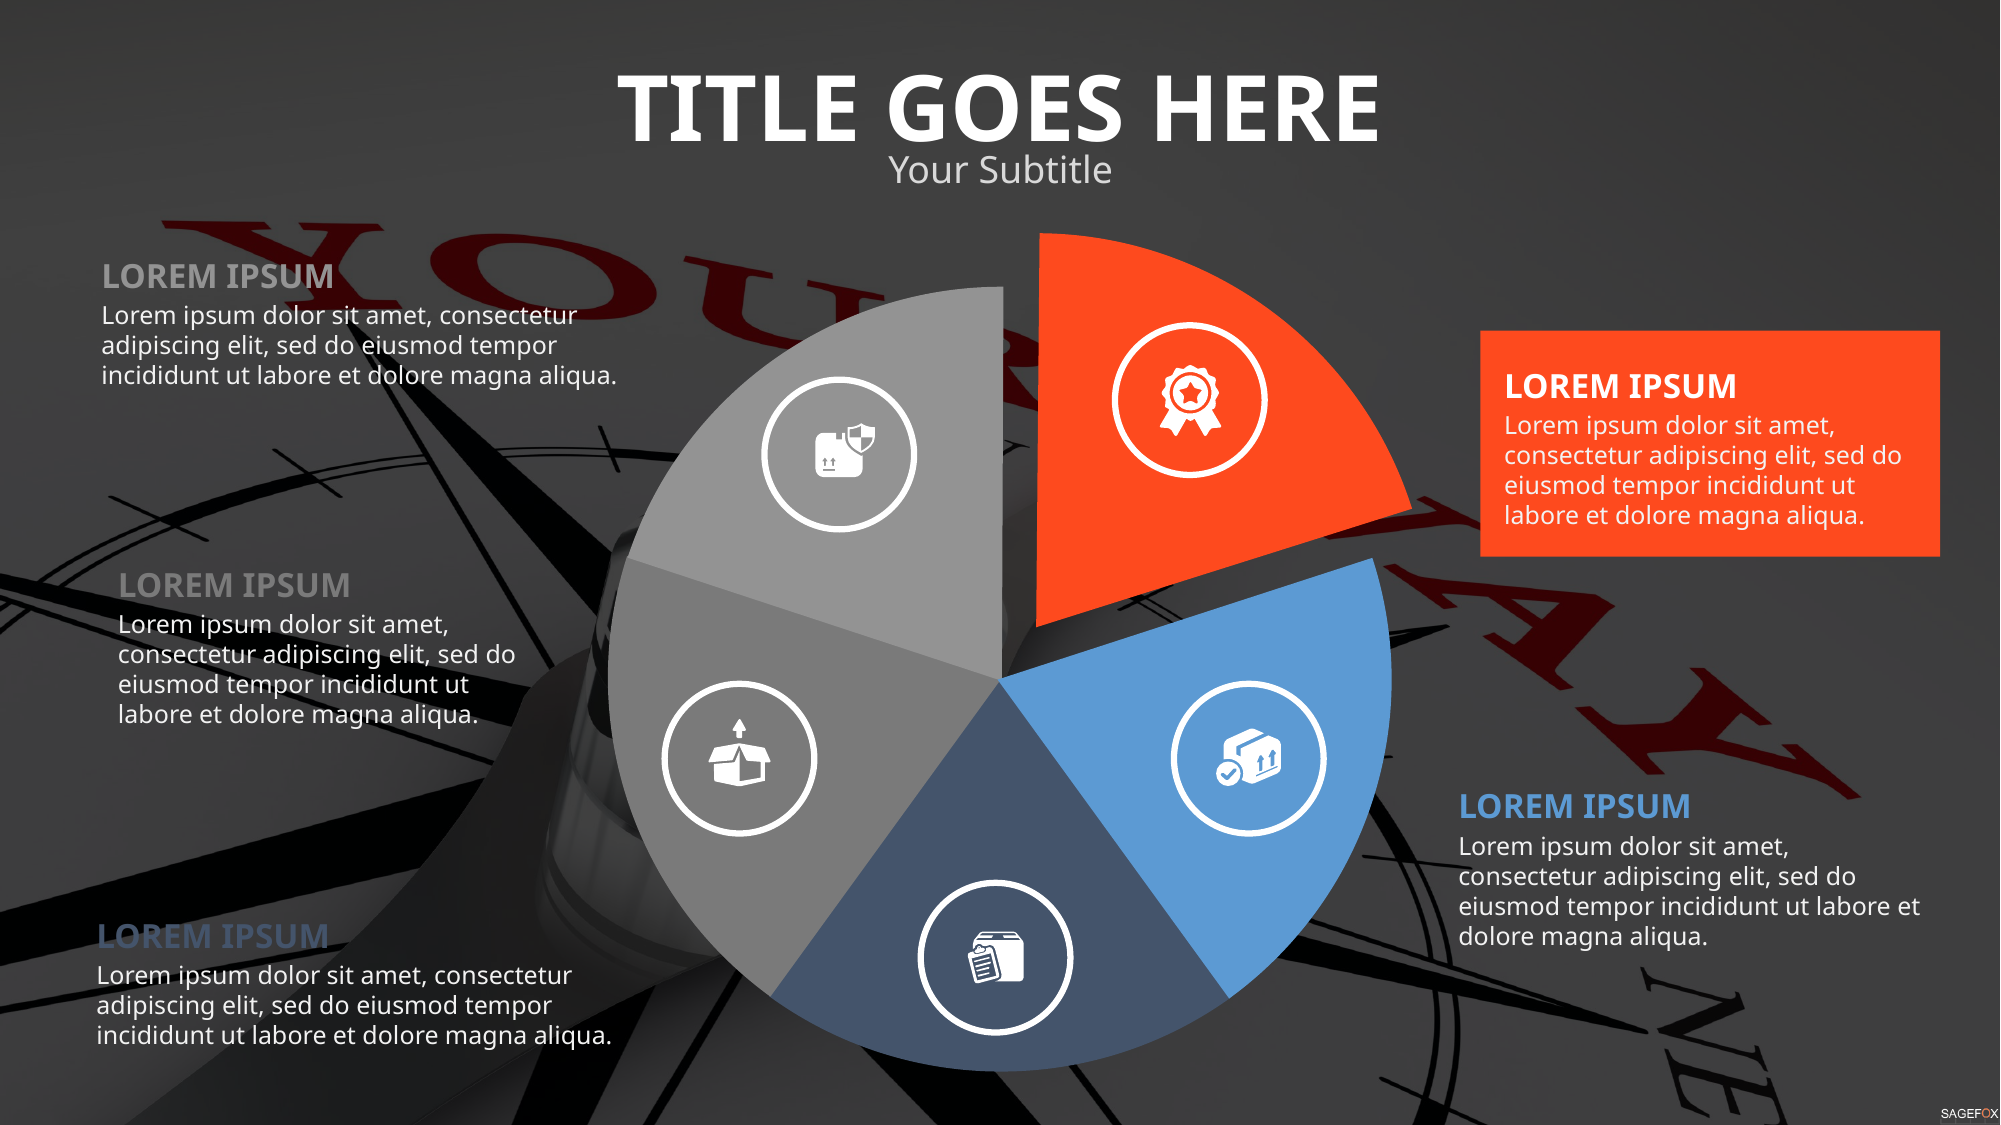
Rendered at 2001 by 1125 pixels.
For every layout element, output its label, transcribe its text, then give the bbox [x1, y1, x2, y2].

text_box LOREM IPSUM Lorem ipsum dolor sit amet, consectetur adipiscing elit, sed do eiusmod tempor incididunt ut labore et dolore magna aliqua. [103, 556, 562, 737]
text_box [919, 881, 1072, 1034]
text_box LOREM IPSUM Lorem ipsum dolor sit amet, consectetur adipiscing elit, sed do eiusmod tempor incididunt ut labore et dolore magna aliqua. [1489, 357, 1943, 537]
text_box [1159, 364, 1222, 437]
text_box [967, 931, 1024, 984]
text_box [815, 423, 875, 478]
text_box [995, 556, 1393, 1000]
text_box [1113, 324, 1266, 477]
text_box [548, 42, 1452, 199]
text_box [663, 682, 816, 835]
text_box LOREM IPSUM Lorem ipsum dolor sit amet, consectetur adipiscing elit, sed do eiusmod tempor incididunt ut labore et dolore magna aliqua. [86, 247, 662, 397]
text_box LOREM IPSUM Lorem ipsum dolor sit amet, consectetur adipiscing elit, sed do eiusmod tempor incididunt ut labore et dolore magna aliqua. [81, 907, 657, 1058]
text_box [771, 685, 1230, 1073]
text_box [1216, 761, 1241, 787]
text_box [1223, 728, 1281, 784]
text_box [1035, 232, 1414, 629]
text_box [708, 743, 771, 787]
text_box [606, 554, 999, 999]
text_box [626, 285, 1005, 681]
text_box [732, 718, 746, 739]
text_box [1172, 682, 1325, 835]
picture [0, 0, 2001, 1125]
text_box [1479, 330, 1941, 558]
text_box LOREM IPSUM Lorem ipsum dolor sit amet, consectetur adipiscing elit, sed do eiusmod tempor incididunt ut labore et dolore magna aliqua. [1443, 778, 1941, 958]
text_box [763, 378, 916, 531]
